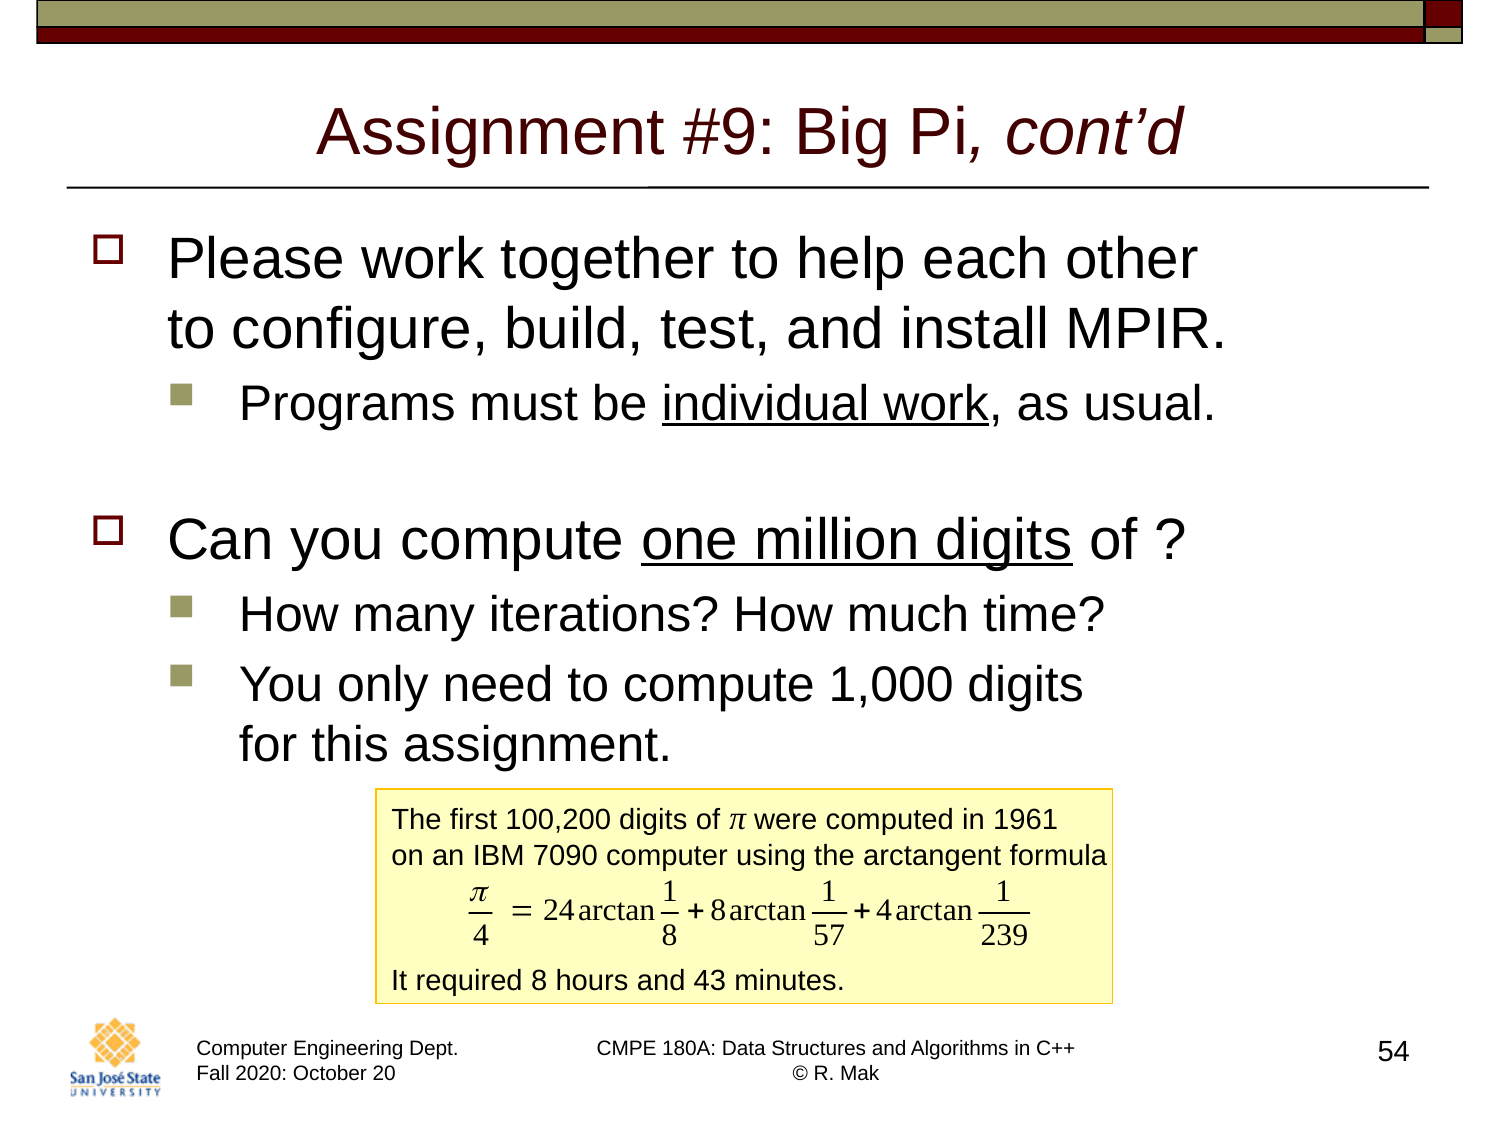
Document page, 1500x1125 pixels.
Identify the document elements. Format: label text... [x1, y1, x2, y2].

title Assignment #9: Big Pi, cont’d [75, 67, 1425, 175]
slide_number 54 [1112, 1025, 1425, 1100]
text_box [375, 788, 1125, 1004]
picture [60, 1012, 166, 1112]
